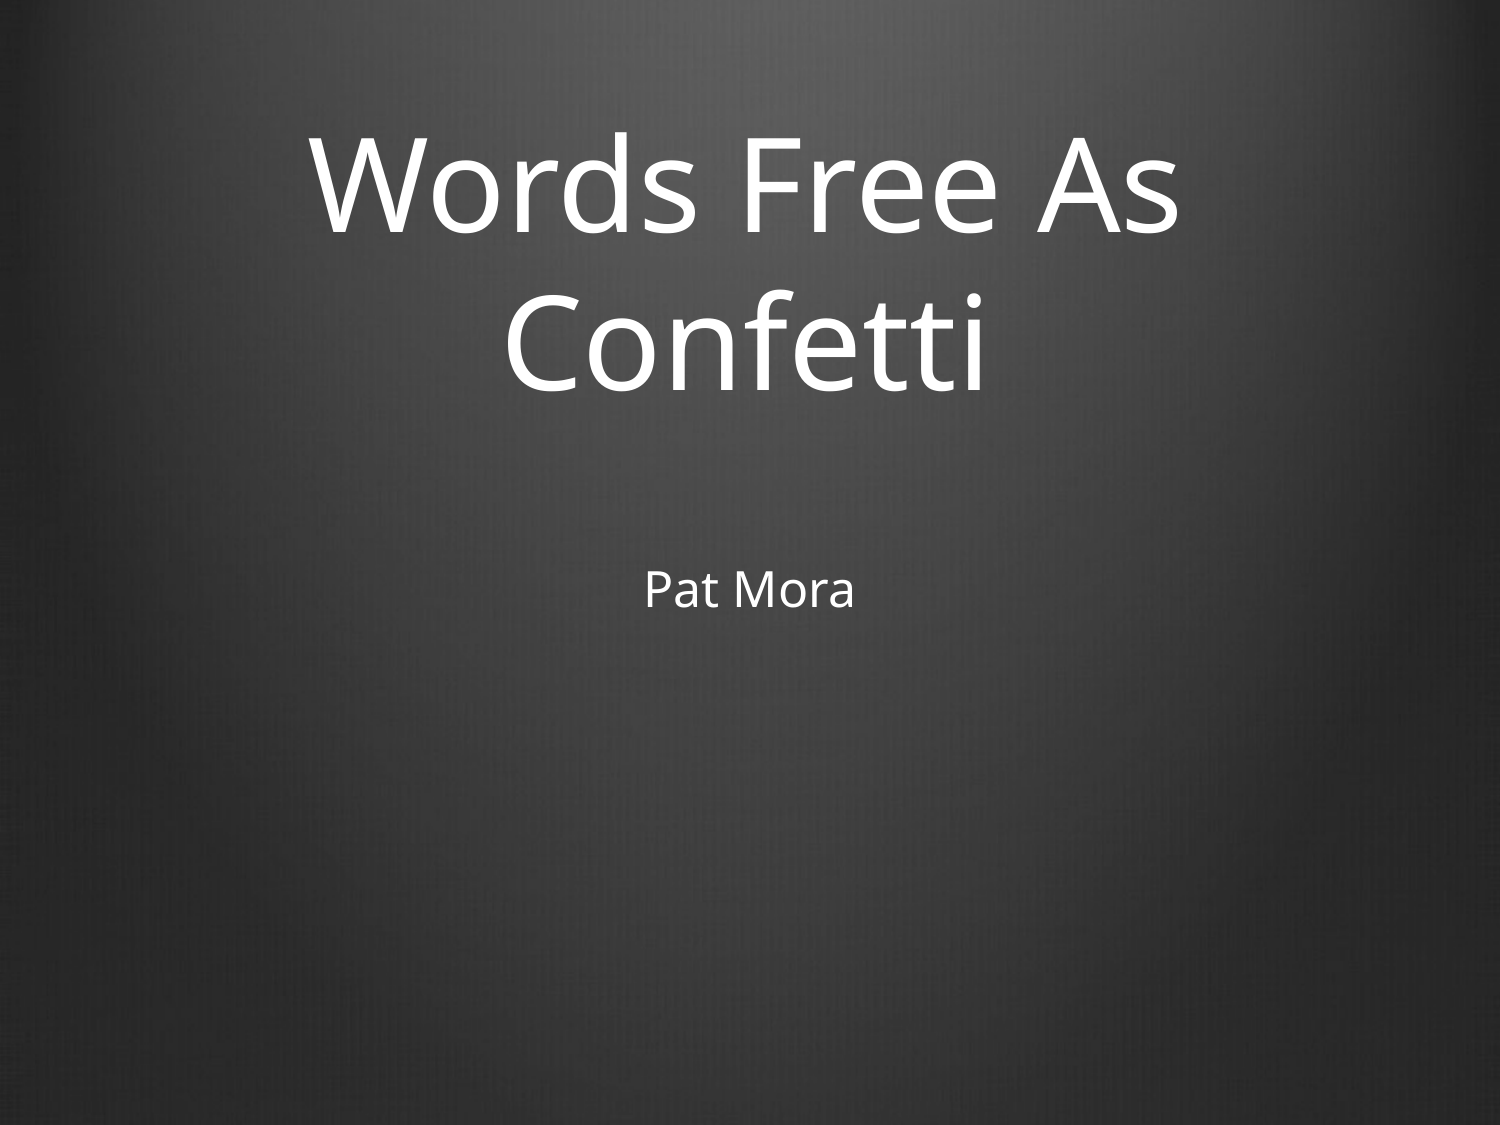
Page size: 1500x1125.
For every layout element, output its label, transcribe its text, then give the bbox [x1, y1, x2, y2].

title Words Free As Confetti [247, 182, 1245, 424]
subtitle Pat Mora [112, 549, 1388, 694]
